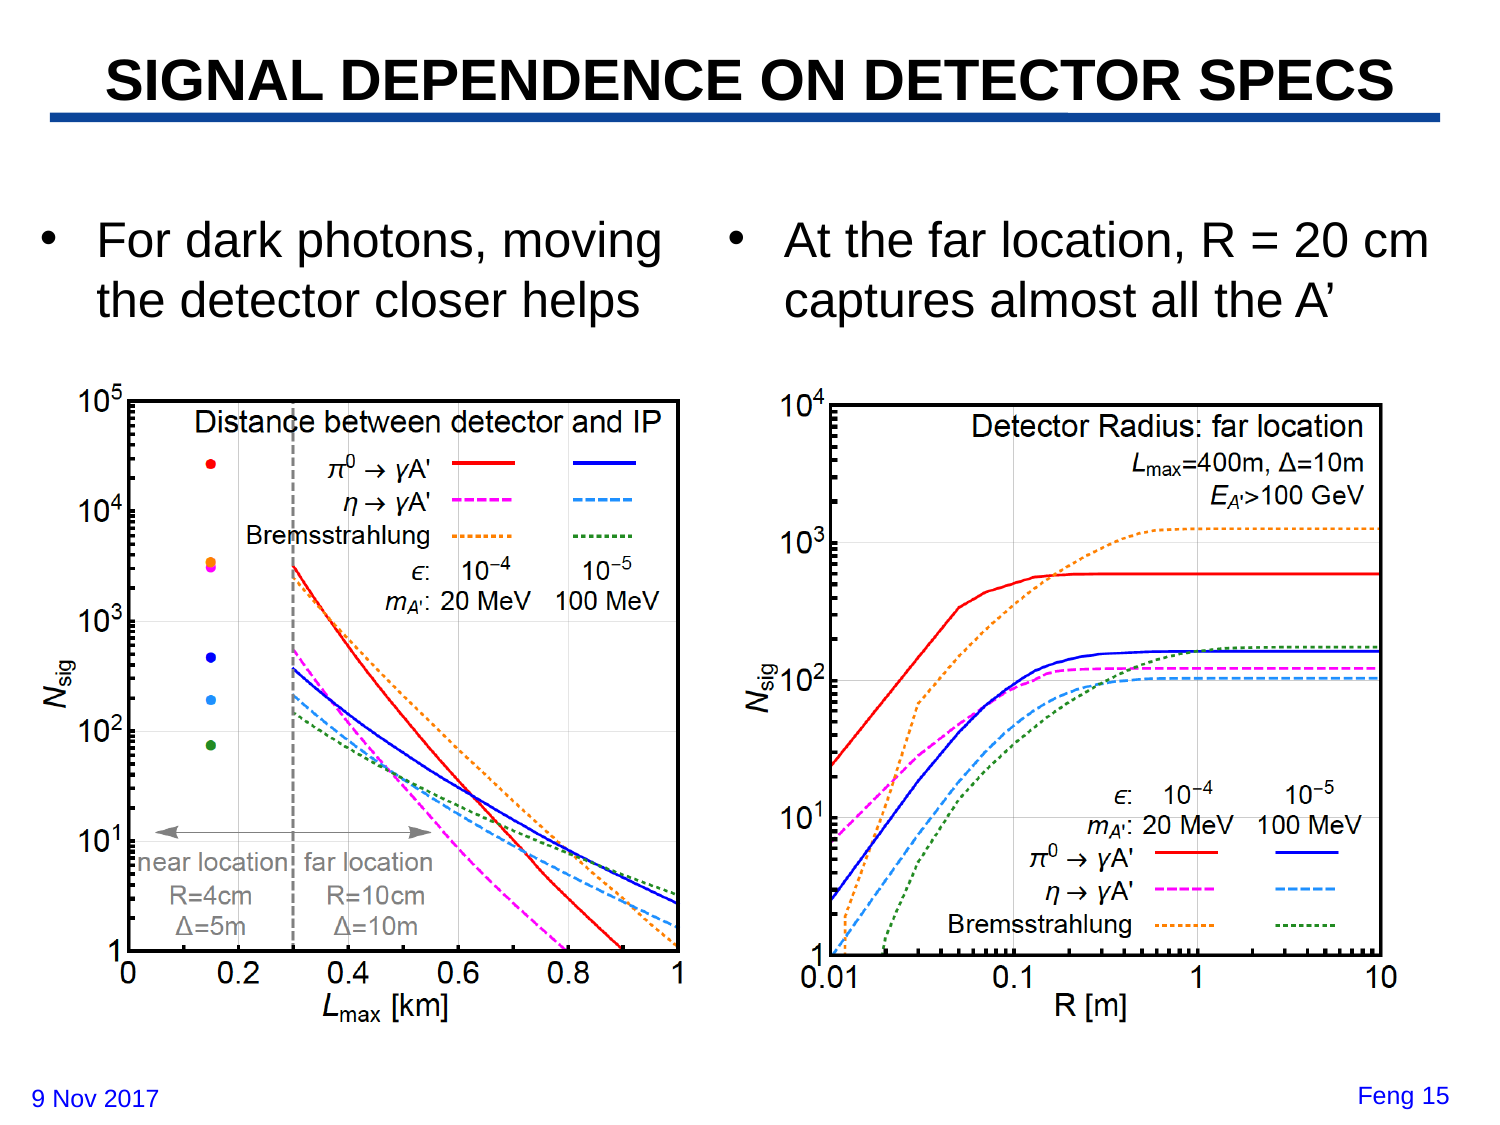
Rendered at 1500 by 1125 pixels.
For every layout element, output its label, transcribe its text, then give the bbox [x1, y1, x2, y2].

title SIGNAL DEPENDENCE ON DETECTOR SPECS [0, 17, 1500, 138]
list For dark photons, moving the detector closer helps [24, 200, 712, 375]
picture [37, 378, 1402, 1026]
text_box At the far location, R = 20 cm captures almost all the A’ [712, 200, 1450, 388]
